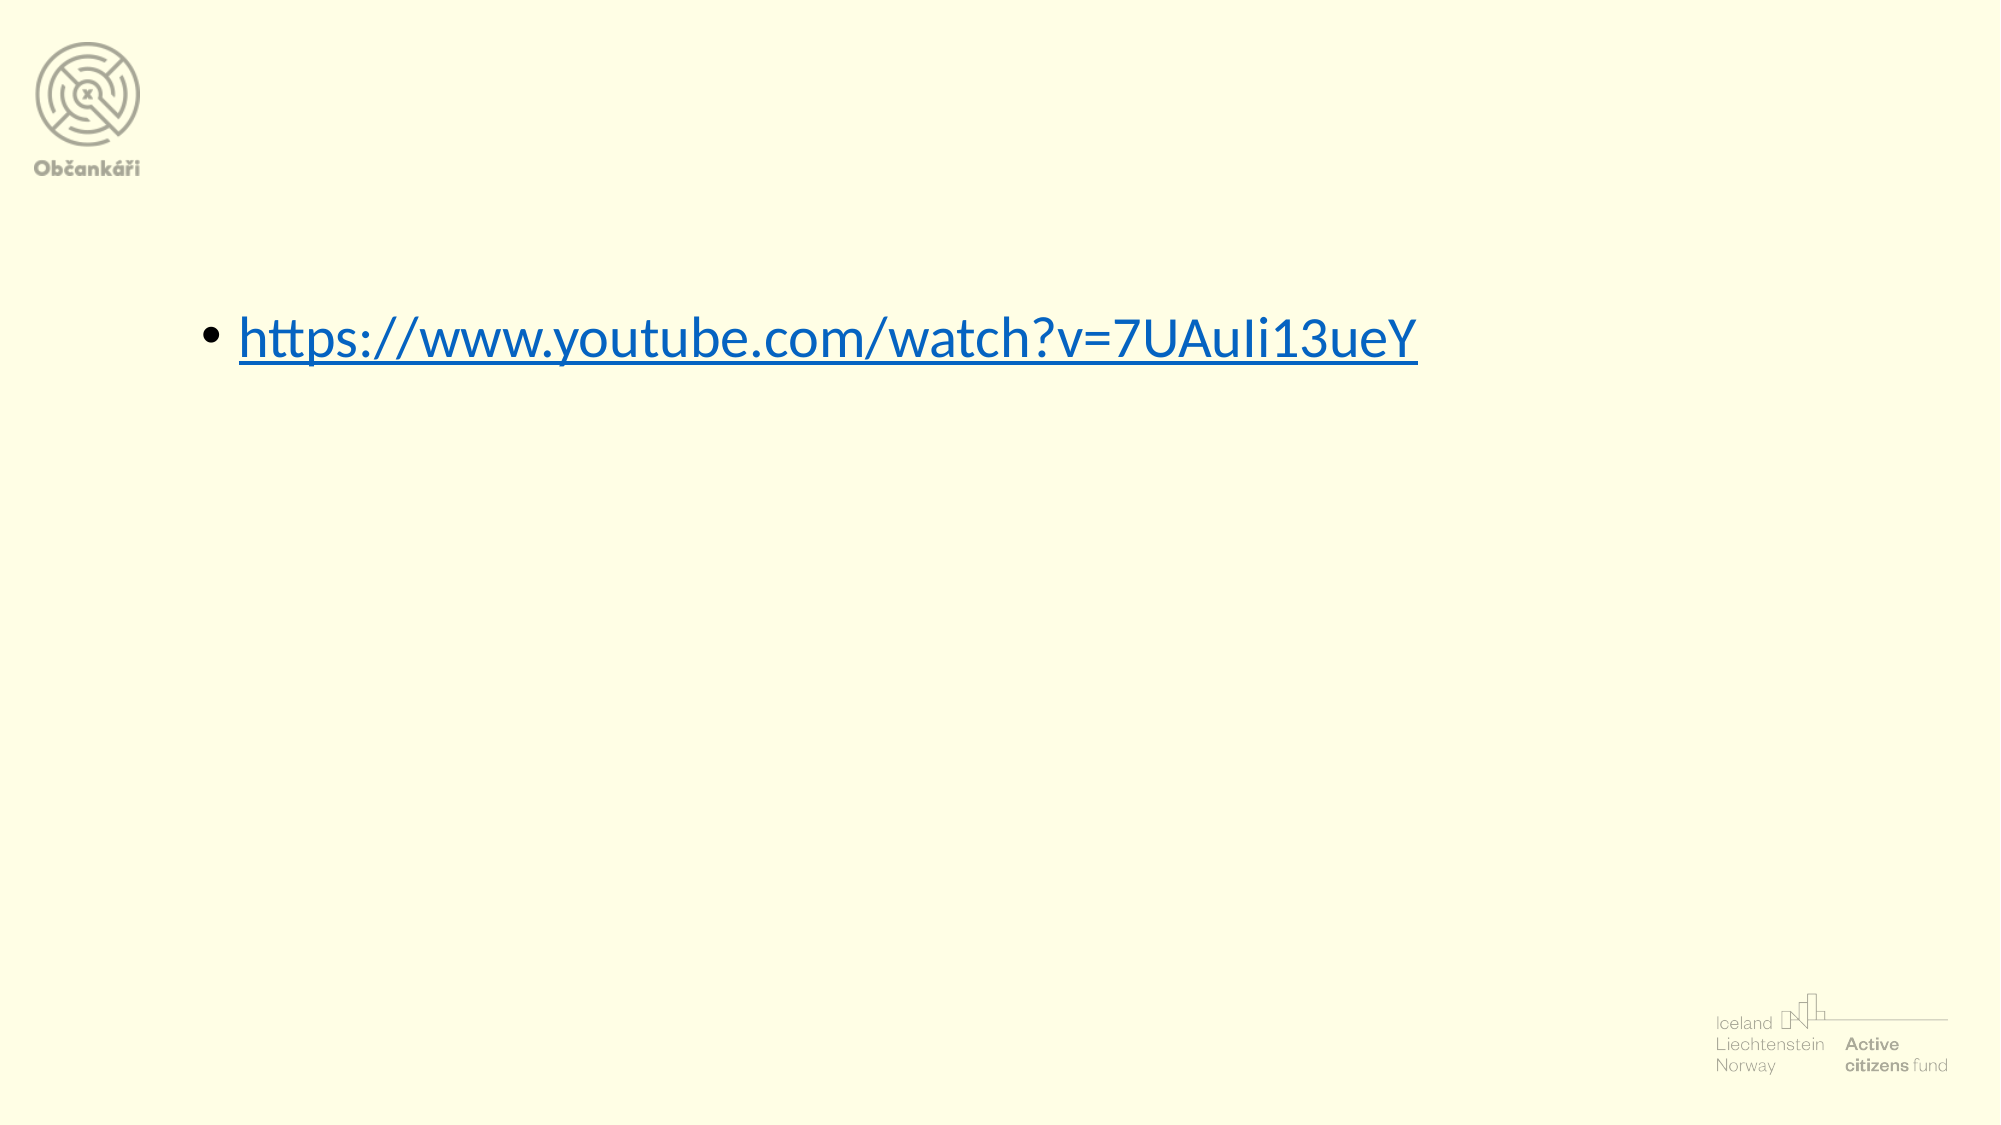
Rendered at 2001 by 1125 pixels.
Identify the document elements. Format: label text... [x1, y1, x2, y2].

picture [34, 42, 140, 176]
list https://www.youtube.com/watch?v=7UAuIi13ueY [186, 299, 1863, 942]
